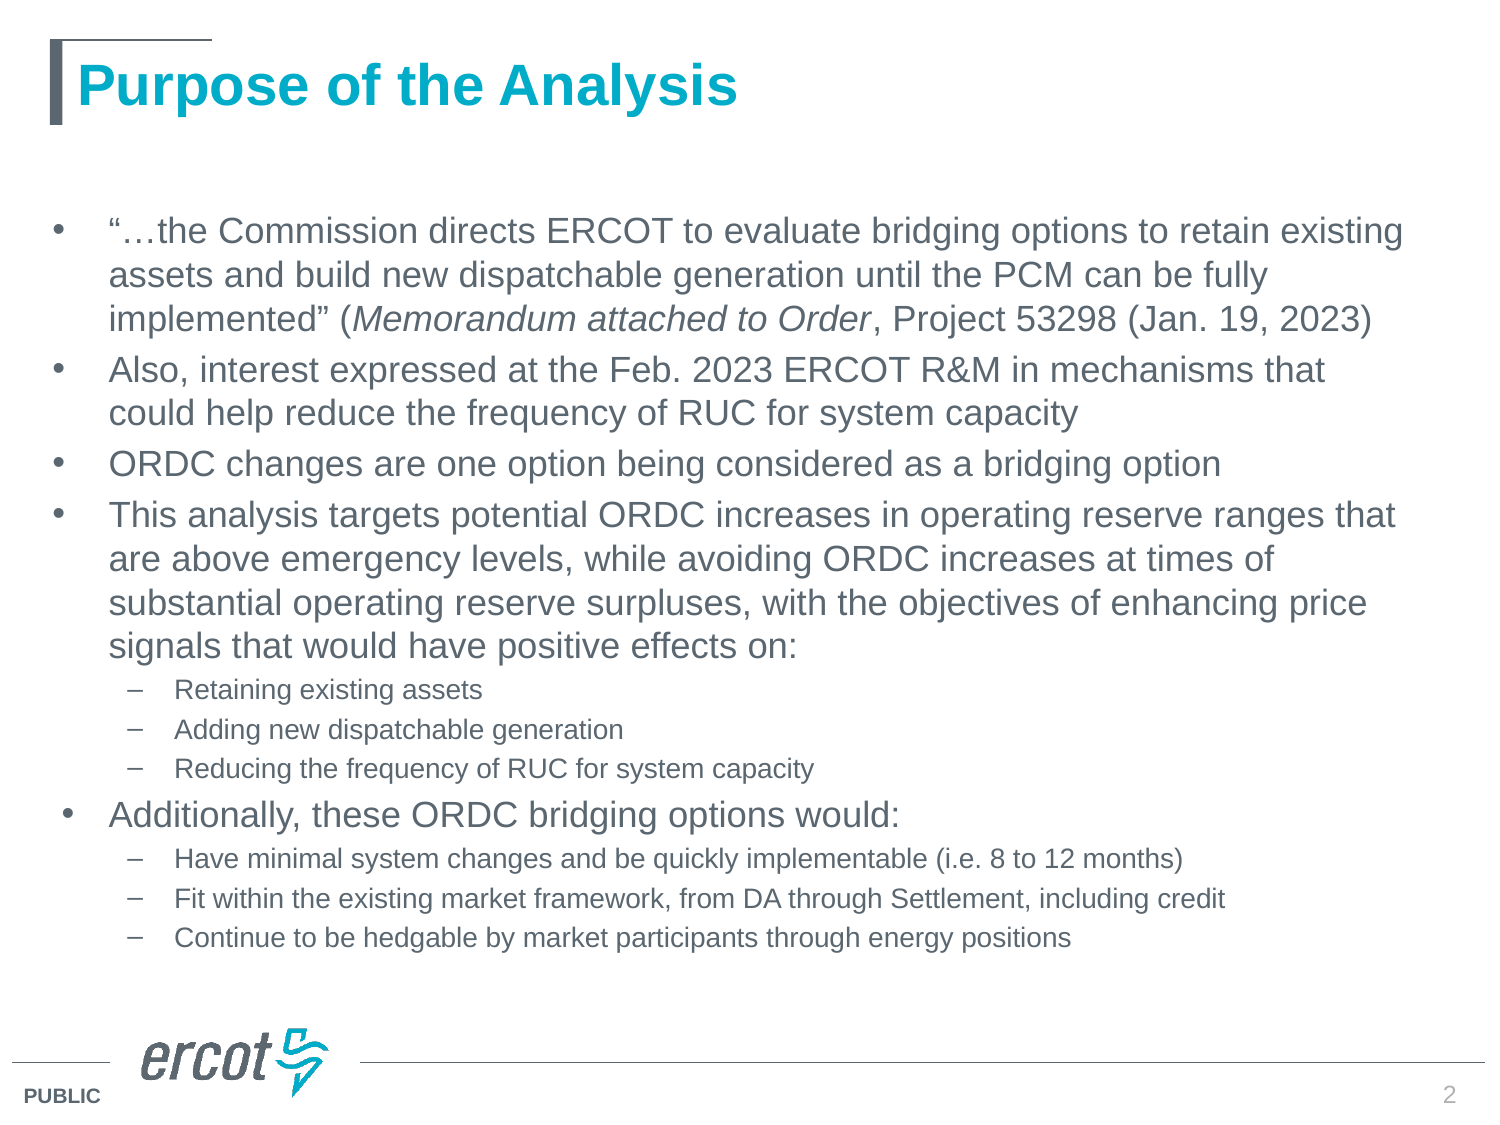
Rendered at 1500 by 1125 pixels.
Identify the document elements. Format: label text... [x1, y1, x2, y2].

list “…the Commission directs ERCOT to evaluate bridging options to retain existing assets and build new dispatchable generation until the PCM can be fully implemented” (Memorandum attached to Order, Project 53298 (Jan. 19, 2023) Also, interest expressed at the Feb. 2023 ERCOT R&M in mechanisms that could help reduce the frequency of RUC for system capacity ORDC changes are one option being considered as a bridging option This analysis targets potential ORDC increases in operating reserve ranges that are above emergency levels, while avoiding ORDC increases at times of substantial operating reserve surpluses, with the objectives of enhancing price signals that would have positive effects on: Retaining existing assets Adding new dispatchable generation Reducing the frequency of RUC for system capacity Additionally, these ORDC bridging options would: Have minimal system changes and be quickly implementable (i.e. 8 to 12 months) Fit within the existing market framework, from DA through Settlement, including credit Continue to be hedgable by market participants through energy positions [37, 200, 1438, 1000]
picture [137, 1024, 332, 1100]
slide_number 2 [1412, 1076, 1488, 1112]
title Purpose of the Analysis [62, 39, 1450, 228]
